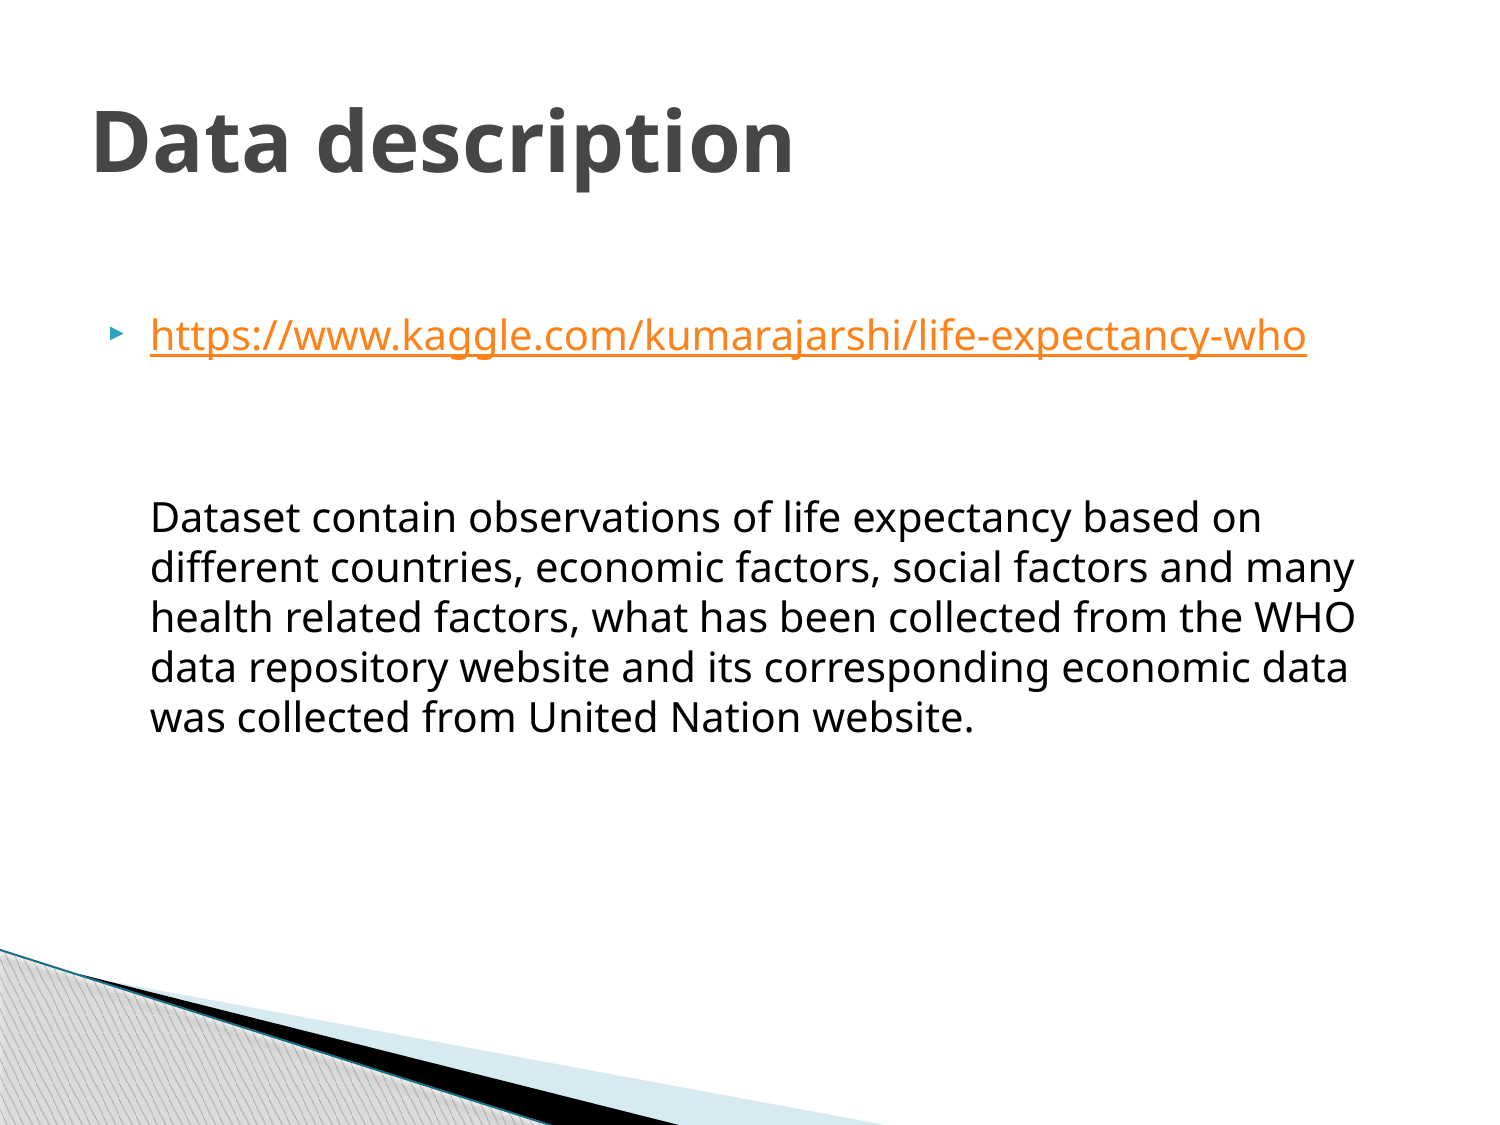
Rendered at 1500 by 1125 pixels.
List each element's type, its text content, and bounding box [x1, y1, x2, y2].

title Data description [75, 45, 1425, 233]
list https://www.kaggle.com/kumarajarshi/life-expectancy-who Dataset contain observations of life expectancy based on different countries, economic factors, social factors and many health related factors, what has been collected from the WHO data repository website and its corresponding economic data was collected from United Nation website. [75, 243, 1425, 986]
